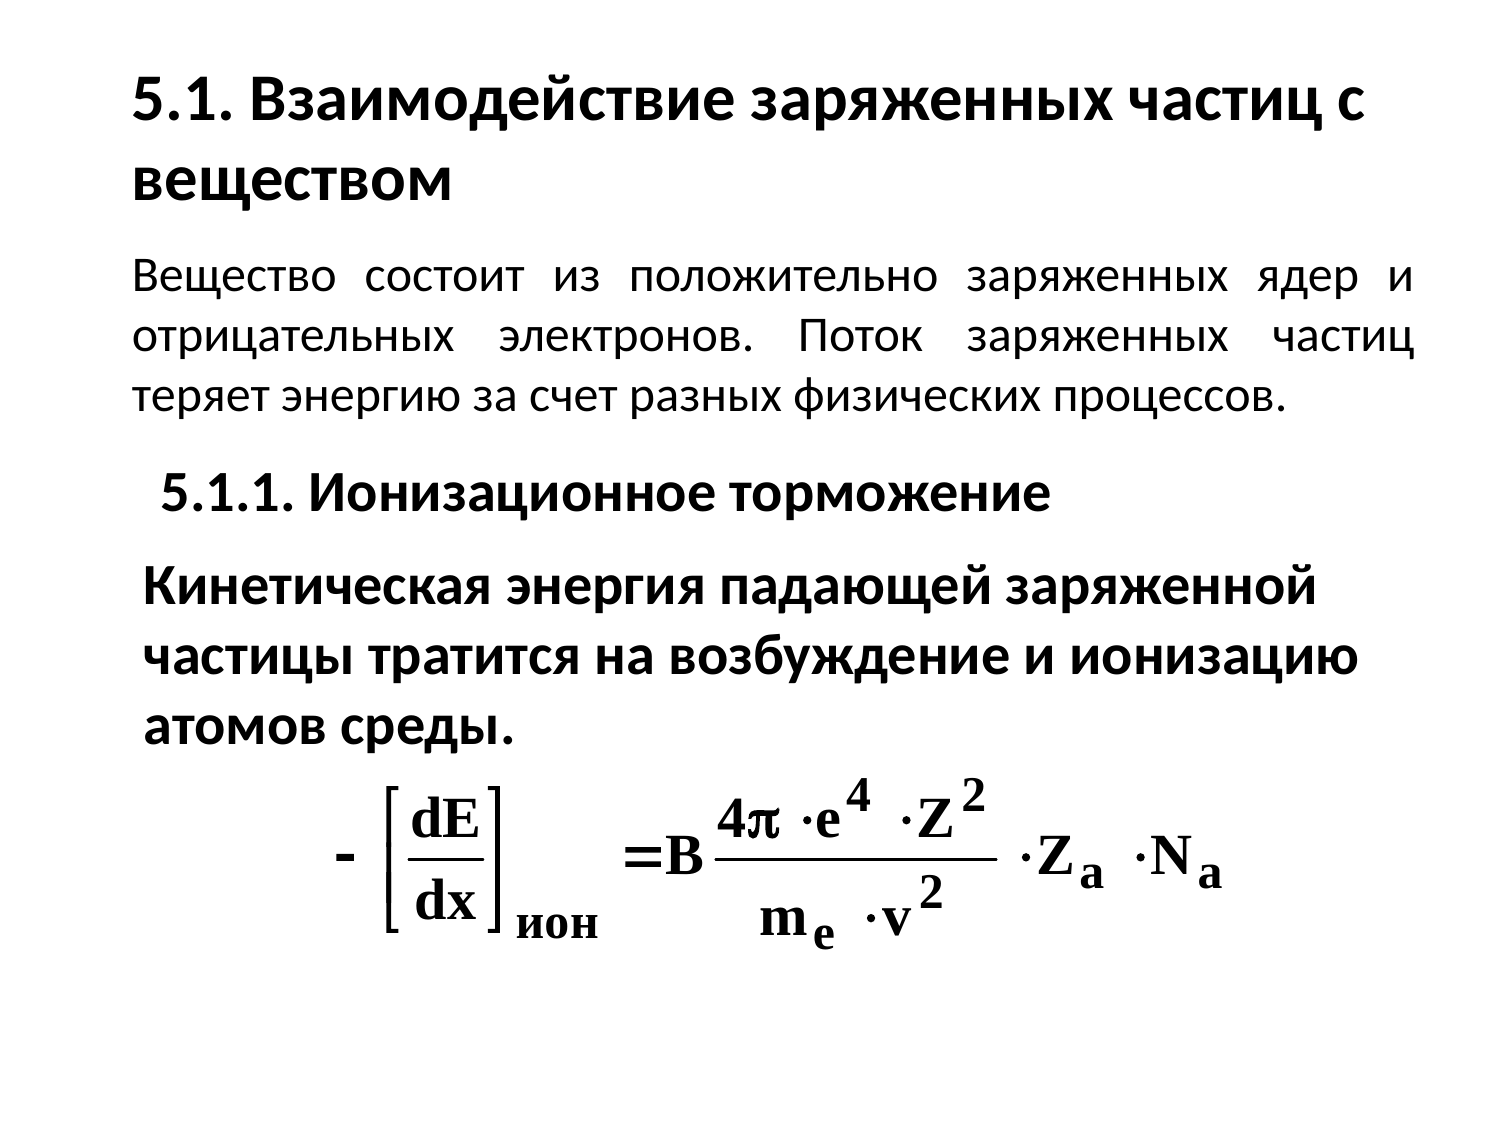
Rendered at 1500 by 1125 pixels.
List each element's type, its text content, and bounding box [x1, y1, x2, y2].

text_box Вещество состоит из положительно заряженных ядер и отрицательных электронов. Поток заряженных частиц теряет энергию за счет разных физических процессов. [117, 234, 1430, 430]
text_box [327, 761, 1231, 962]
text_box 5.1.1. Ионизационное торможение [146, 445, 1081, 531]
text_box Кинетическая энергия падающей заряженной частицы тратится на возбуждение и ионизацию атомов среды. [128, 539, 1430, 764]
text_box 5.1. Взаимодействие заряженных частиц с веществом [117, 46, 1395, 222]
